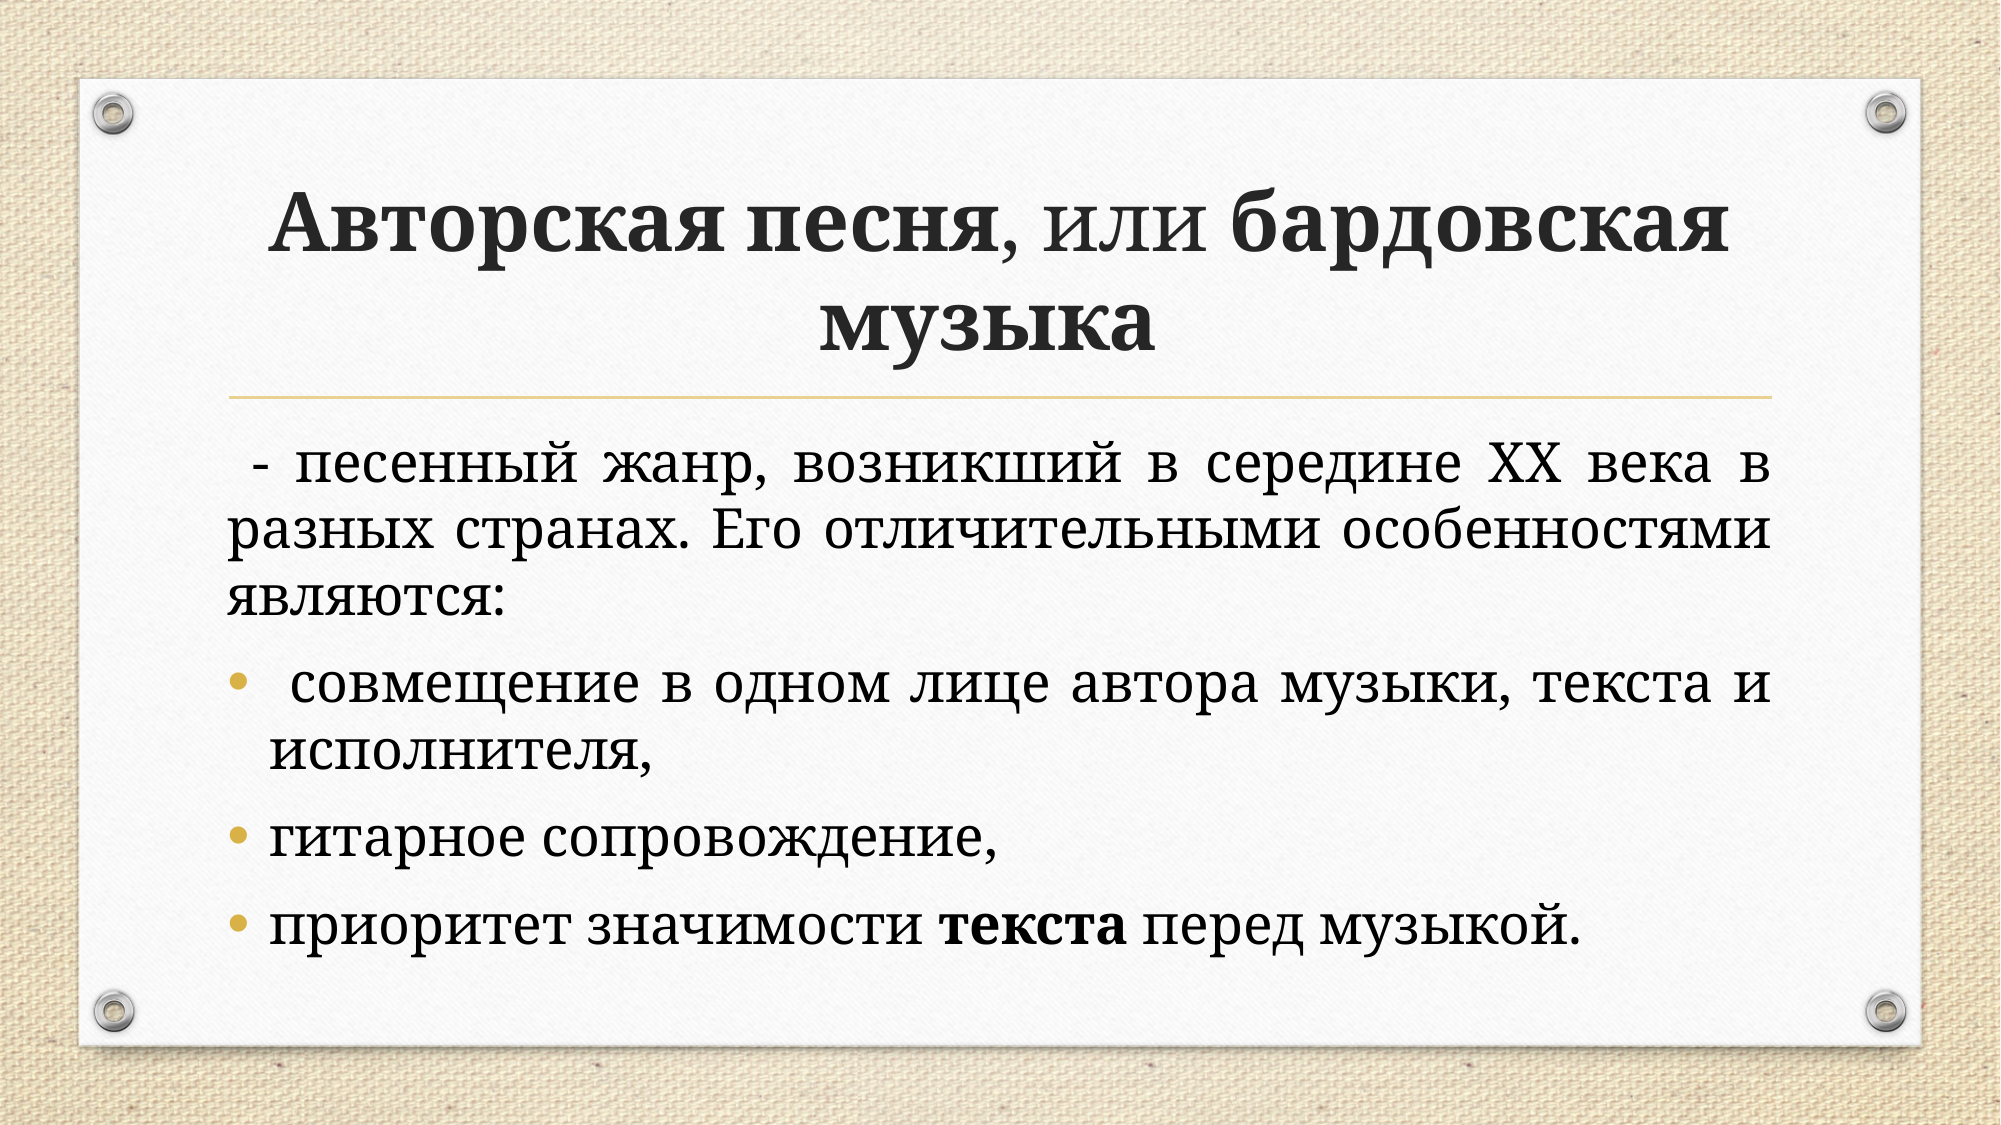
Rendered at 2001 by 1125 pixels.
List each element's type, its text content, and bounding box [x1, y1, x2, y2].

picture [0, 0, 2001, 1125]
list - песенный жанр, возникший в середине XX века в разных странах. Его отличительными особенностями являются: совмещение в одном лице автора музыки, текста и исполнителя, гитарное сопровождение, приоритет значимости текста перед музыкой. [212, 419, 1788, 964]
title Авторская песня, или бардовская музыка [212, 161, 1788, 375]
